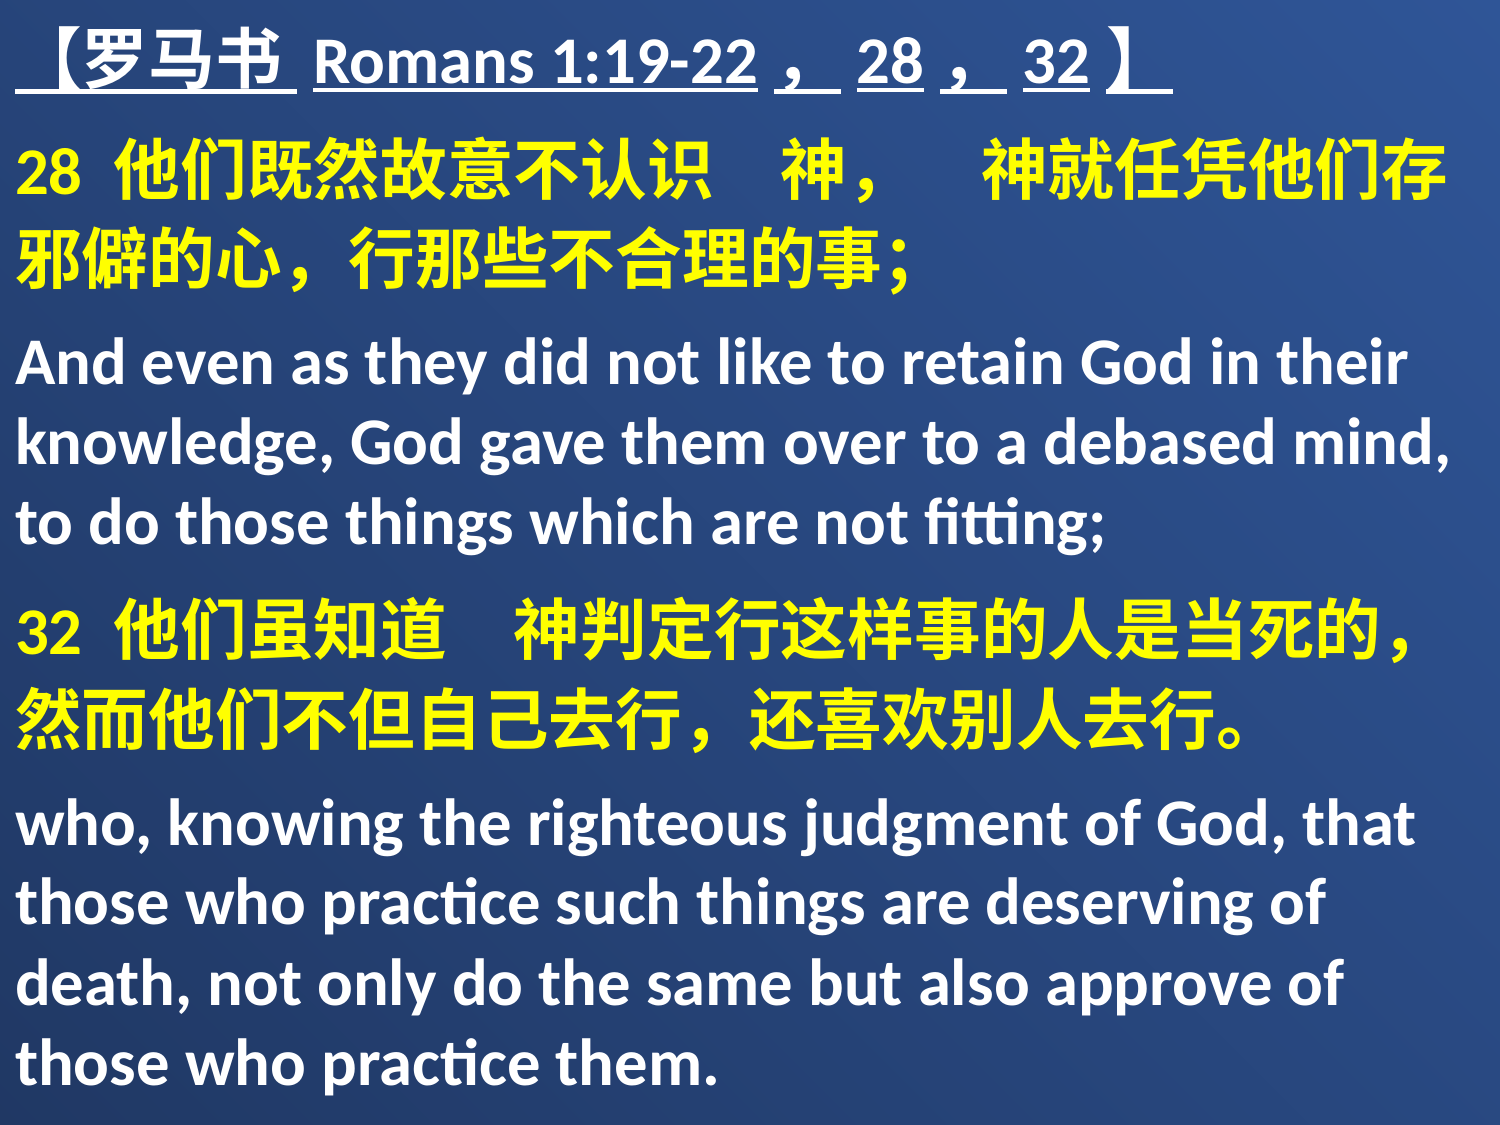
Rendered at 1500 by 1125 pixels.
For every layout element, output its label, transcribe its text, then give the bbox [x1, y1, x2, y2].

subtitle 【罗马书 Romans 1:19-22，28，32】 28 他们既然故意不认识 神， 神就任凭他们存邪僻的心，行那些不合理的事； And even as they did not like to retain God in their knowledge, God gave them over to a debased mind, to do those things which are not fitting; 32 他们虽知道 神判定行这样事的人是当死的，然而他们不但自己去行，还喜欢别人去行。 who, knowing the righteous judgment of God, that those who practice such things are deserving of death, not only do the same but also approve of those who practice them. [0, 0, 1500, 1125]
